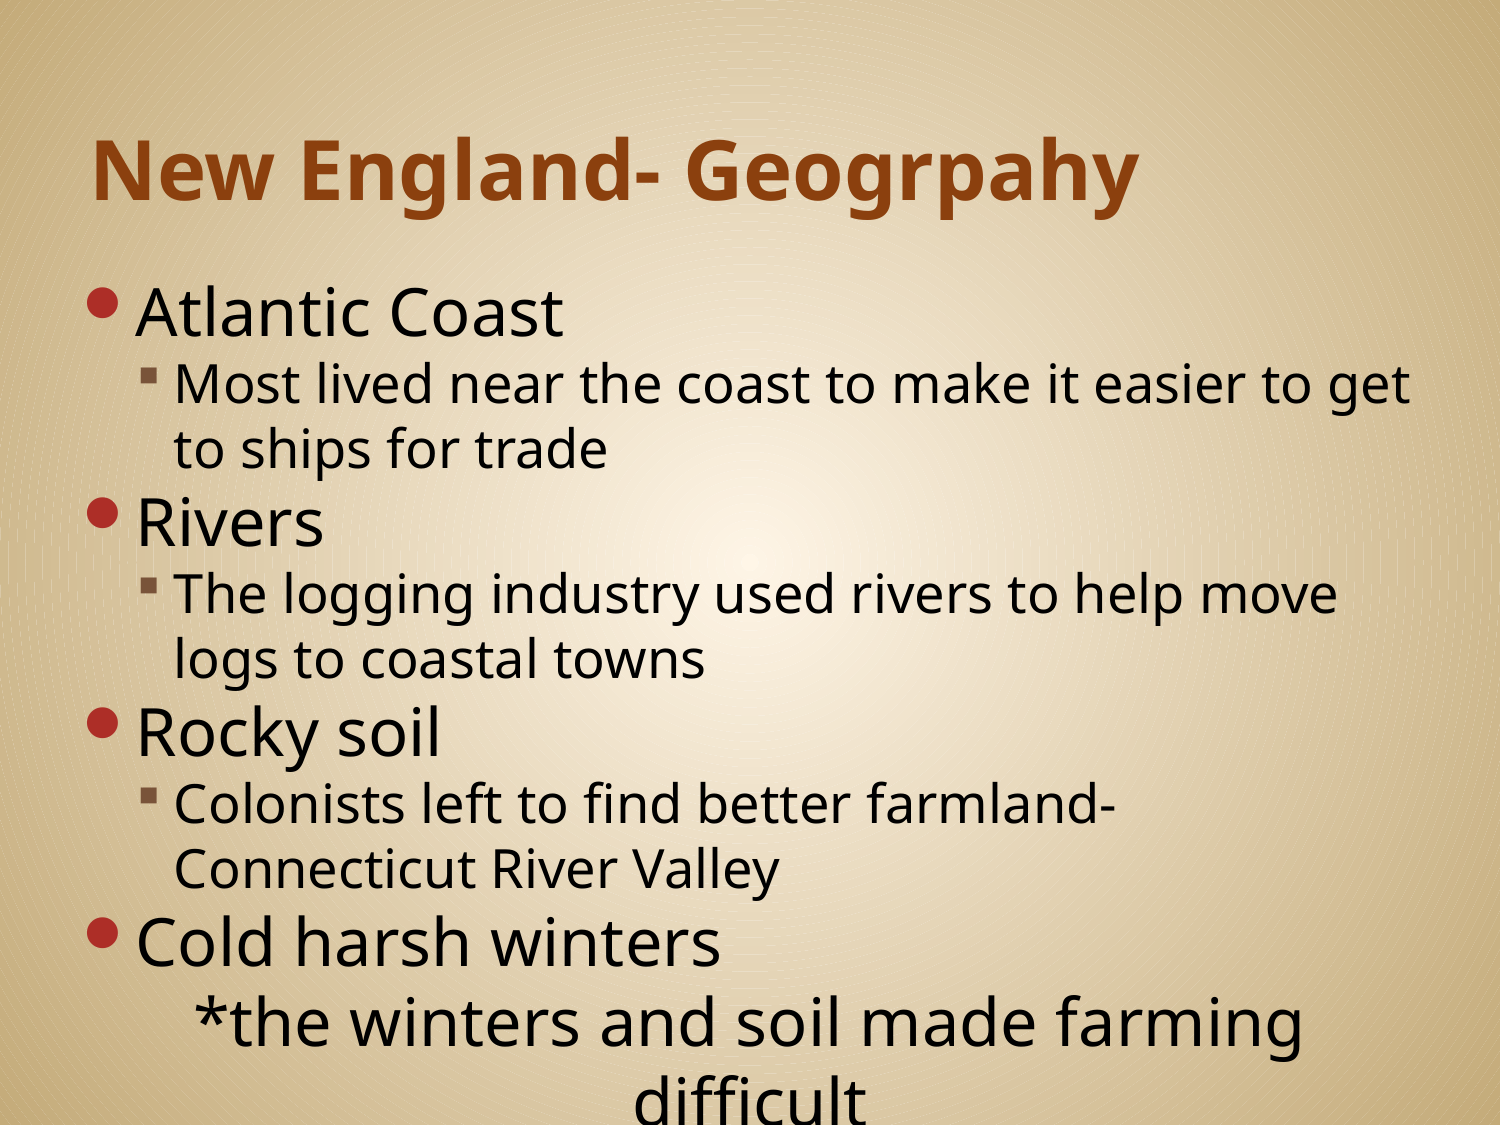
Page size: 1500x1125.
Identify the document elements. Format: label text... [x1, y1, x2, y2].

title New England- Geogrpahy [75, 37, 1425, 225]
list Atlantic Coast Most lived near the coast to make it easier to get to ships for trade Rivers The logging industry used rivers to help move logs to coastal towns Rocky soil Colonists left to find better farmland- Connecticut River Valley Cold harsh winters *the winters and soil made farming difficult [75, 262, 1425, 1005]
